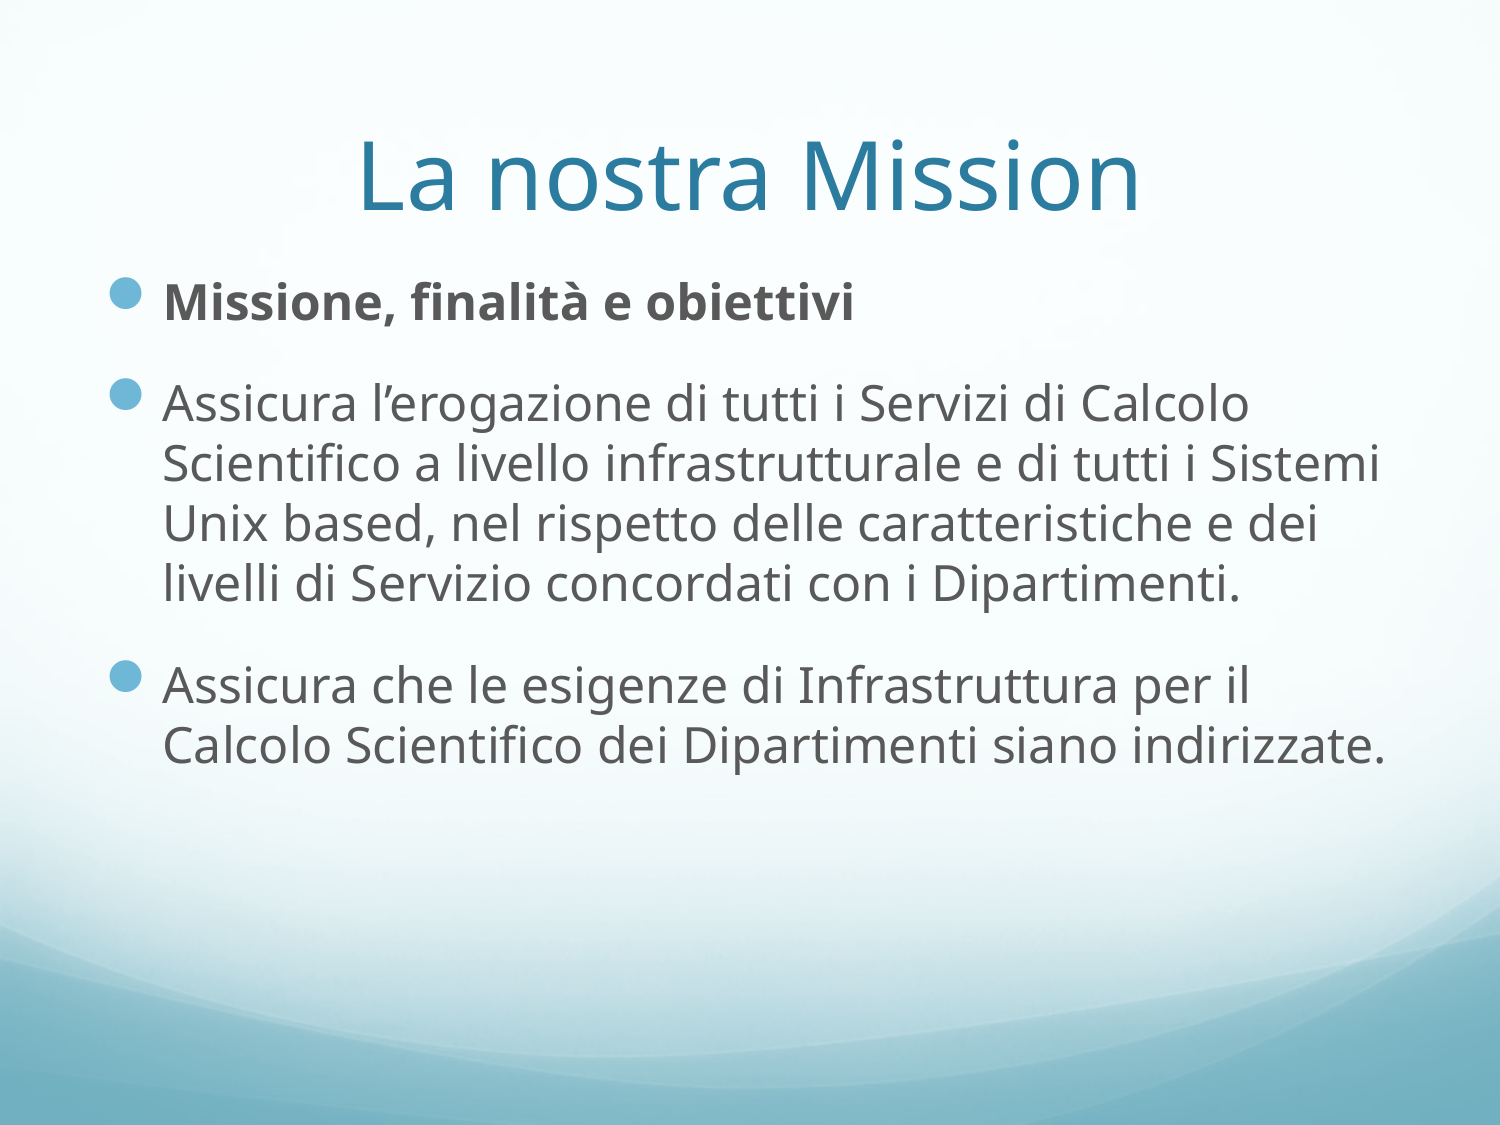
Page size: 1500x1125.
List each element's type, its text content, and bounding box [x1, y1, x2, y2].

list Missione, finalità e obiettivi Assicura l’erogazione di tutti i Servizi di Calcolo Scientifico a livello infrastrutturale e di tutti i Sistemi Unix based, nel rispetto delle caratteristiche e dei livelli di Servizio concordati con i Dipartimenti. Assicura che le esigenze di Infrastruttura per il Calcolo Scientifico dei Dipartimenti siano indirizzate. [90, 262, 1410, 975]
title La nostra Mission [90, 17, 1410, 237]
